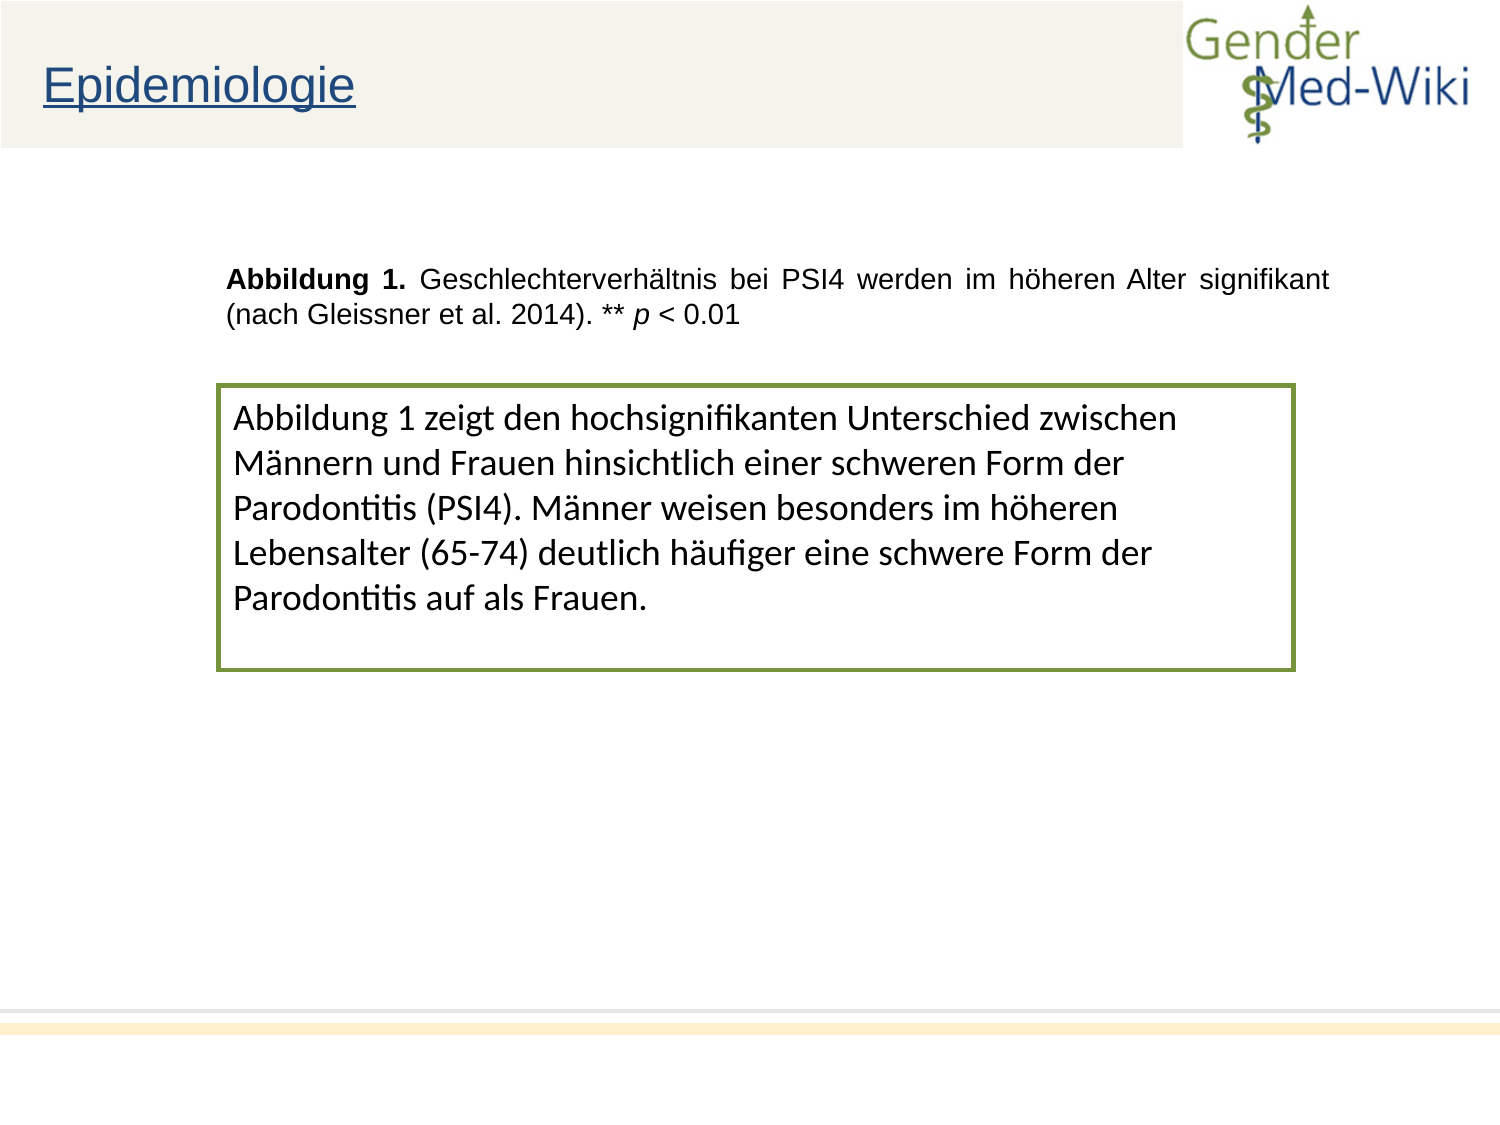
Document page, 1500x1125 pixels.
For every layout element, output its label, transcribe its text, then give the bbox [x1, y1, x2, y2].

picture [1183, 0, 1471, 149]
text_box Abbildung 1 zeigt den hochsignifikanten Unterschied zwischen Männern und Frauen hinsichtlich einer schweren Form der Parodontitis (PSI4). Männer weisen besonders im höheren Lebensalter (65-74) deutlich häufiger eine schwere Form der Parodontitis auf als Frauen. [218, 385, 1294, 670]
text_box Abbildung 1. Geschlechterverhältnis bei PSI4 werden im höheren Alter signifikant (nach Gleissner et al. 2014). ** p < 0.01 [218, 253, 1351, 338]
text_box [0, 1023, 1500, 1035]
text_box Epidemiologie [35, 35, 1207, 129]
